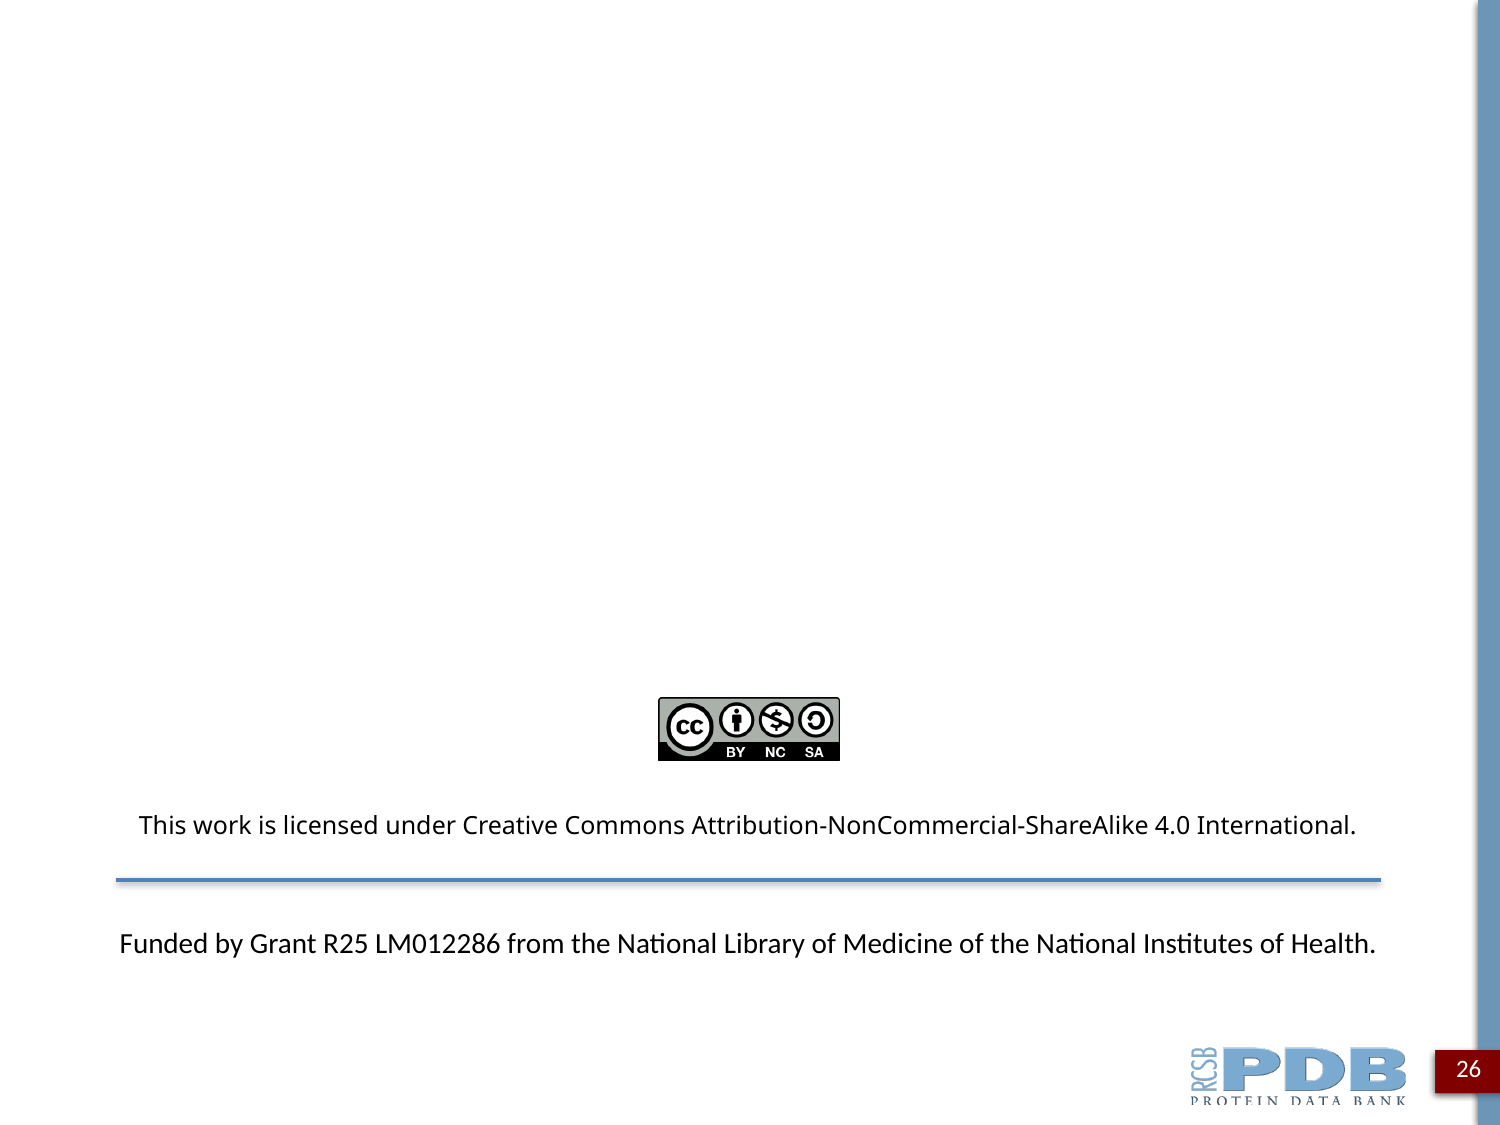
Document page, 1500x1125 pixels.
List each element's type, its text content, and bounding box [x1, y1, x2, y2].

picture [658, 697, 840, 762]
text_box Funded by Grant R25 LM012286 from the National Library of Medicine of the National Institutes of Health. [104, 917, 1393, 967]
picture [1190, 1047, 1406, 1105]
text_box This work is licensed under Creative Commons Attribution-NonCommercial-ShareAlike 4.0 International. [123, 802, 1374, 847]
slide_number 26 [1435, 1037, 1500, 1098]
